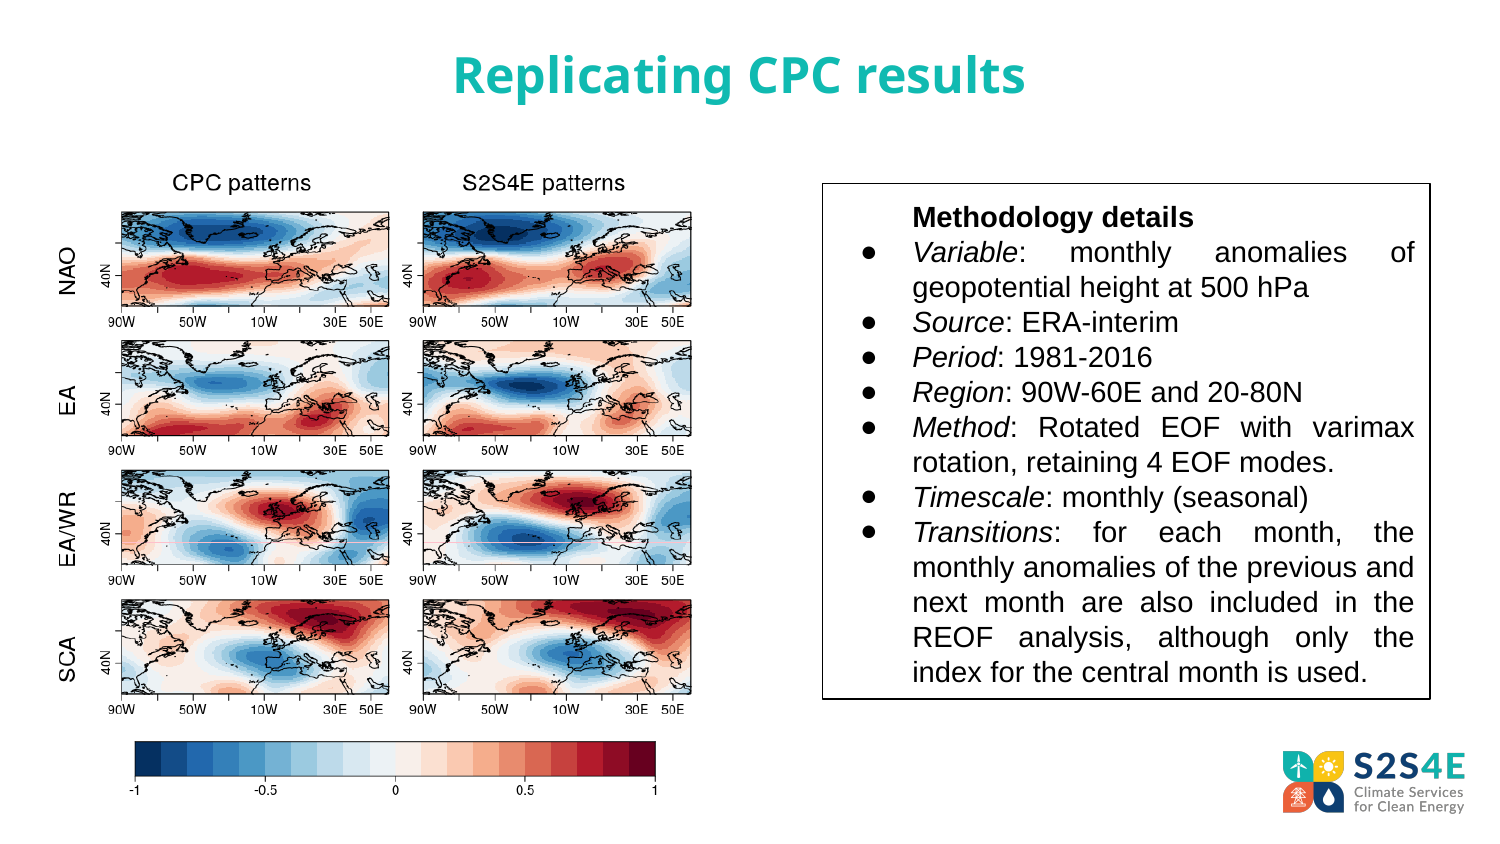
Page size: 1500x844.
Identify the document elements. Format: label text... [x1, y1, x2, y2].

picture [1283, 748, 1468, 815]
title Replicating CPC results [103, 44, 1376, 147]
picture [46, 152, 695, 802]
text_box Methodology details Variable: monthly anomalies of geopotential height at 500 hPa Source: ERA-interim Period: 1981-2016 Region: 90W-60E and 20-80N Method: Rotated EOF with varimax rotation, retaining 4 EOF modes. Timescale: monthly (seasonal) Transitions: for each month, the monthly anomalies of the previous and next month are also included in the REOF analysis, although only the index for the central month is used. [822, 183, 1431, 699]
